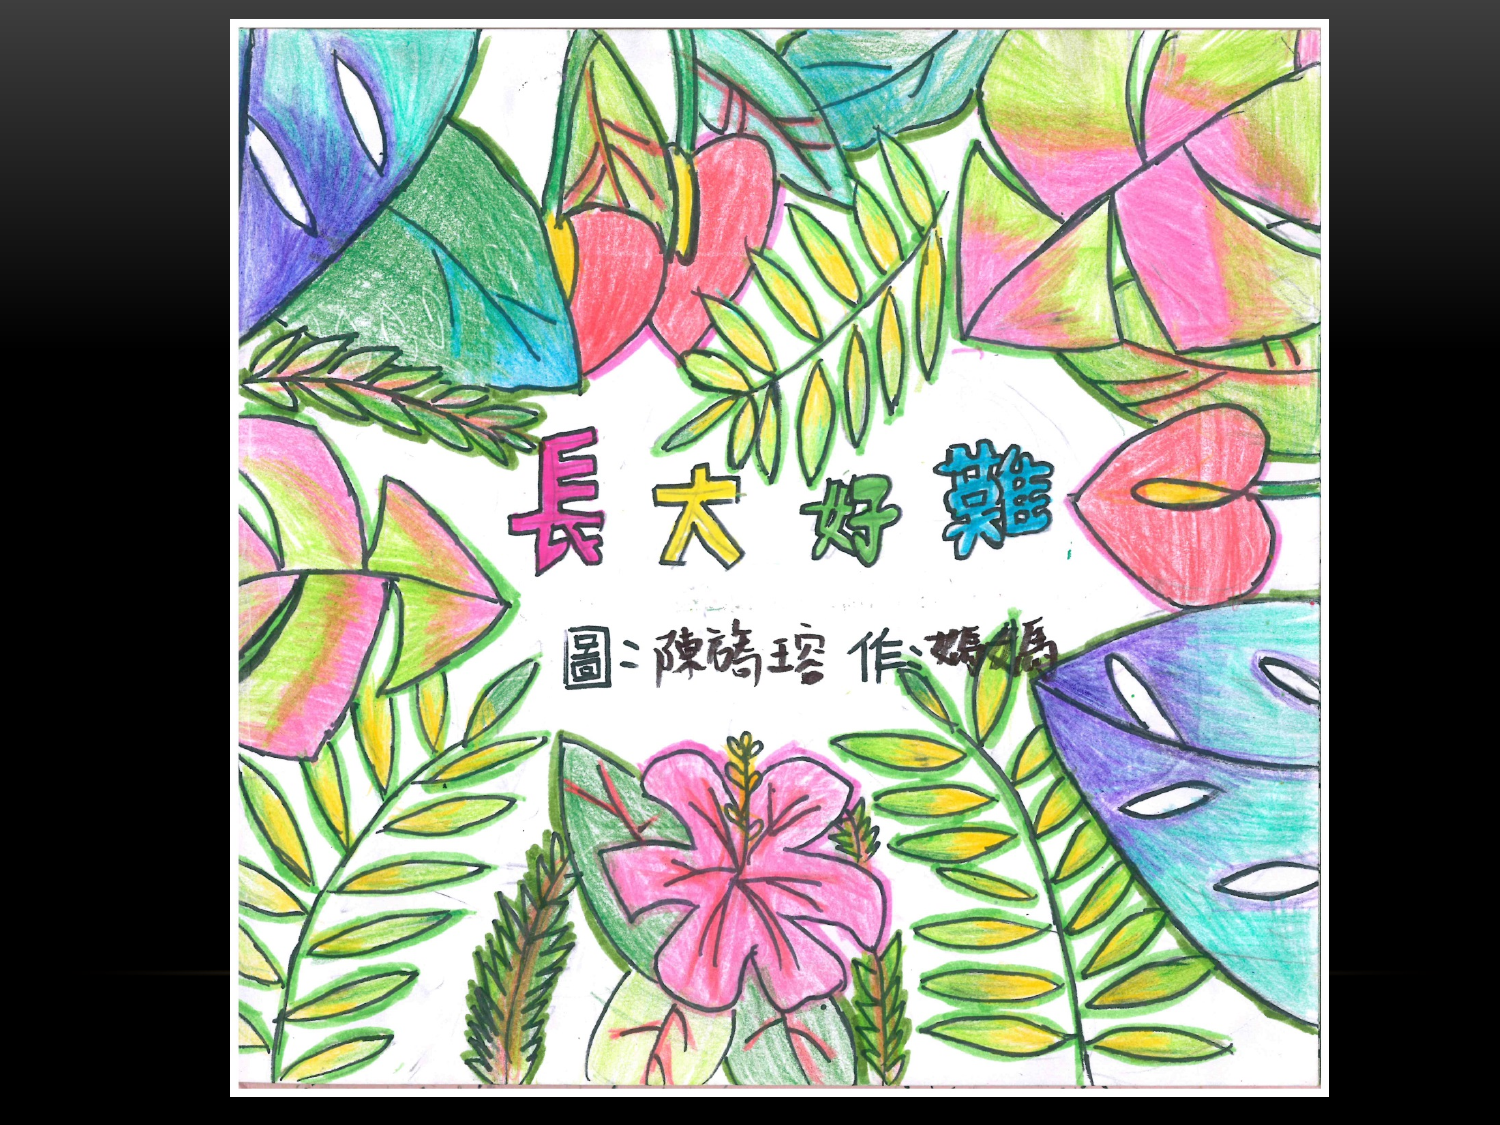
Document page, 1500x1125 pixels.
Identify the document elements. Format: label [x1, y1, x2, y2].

picture [0, 0, 1500, 1125]
list [229, 18, 1329, 1097]
